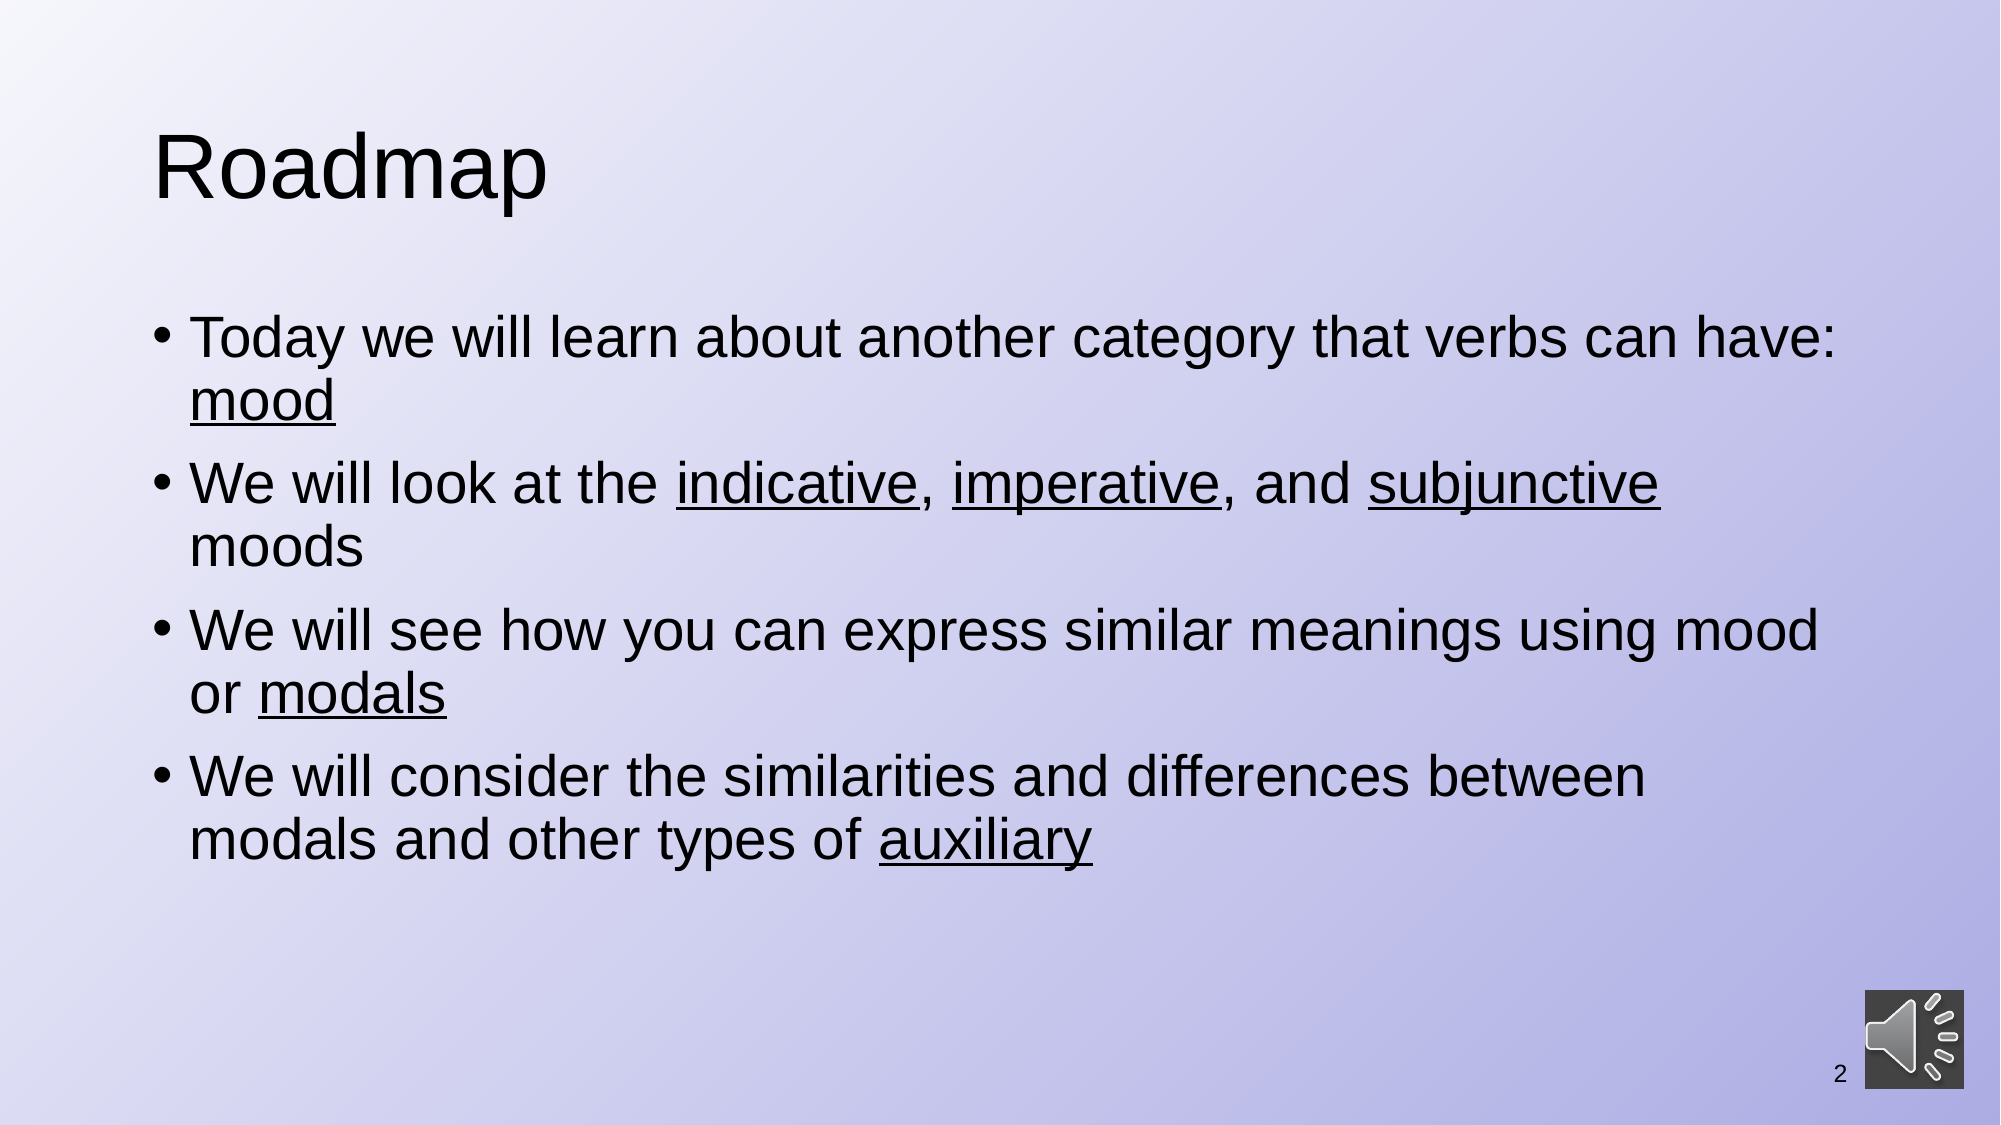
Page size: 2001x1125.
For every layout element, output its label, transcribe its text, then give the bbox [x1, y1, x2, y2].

slide_number 2 [1412, 1042, 1863, 1103]
title Roadmap [137, 59, 1863, 278]
list Today we will learn about another category that verbs can have: mood We will look at the indicative, imperative, and subjunctive moods We will see how you can express similar meanings using mood or modals We will consider the similarities and differences between modals and other types of auxiliary [137, 299, 1863, 1014]
picture [1864, 989, 1965, 1090]
